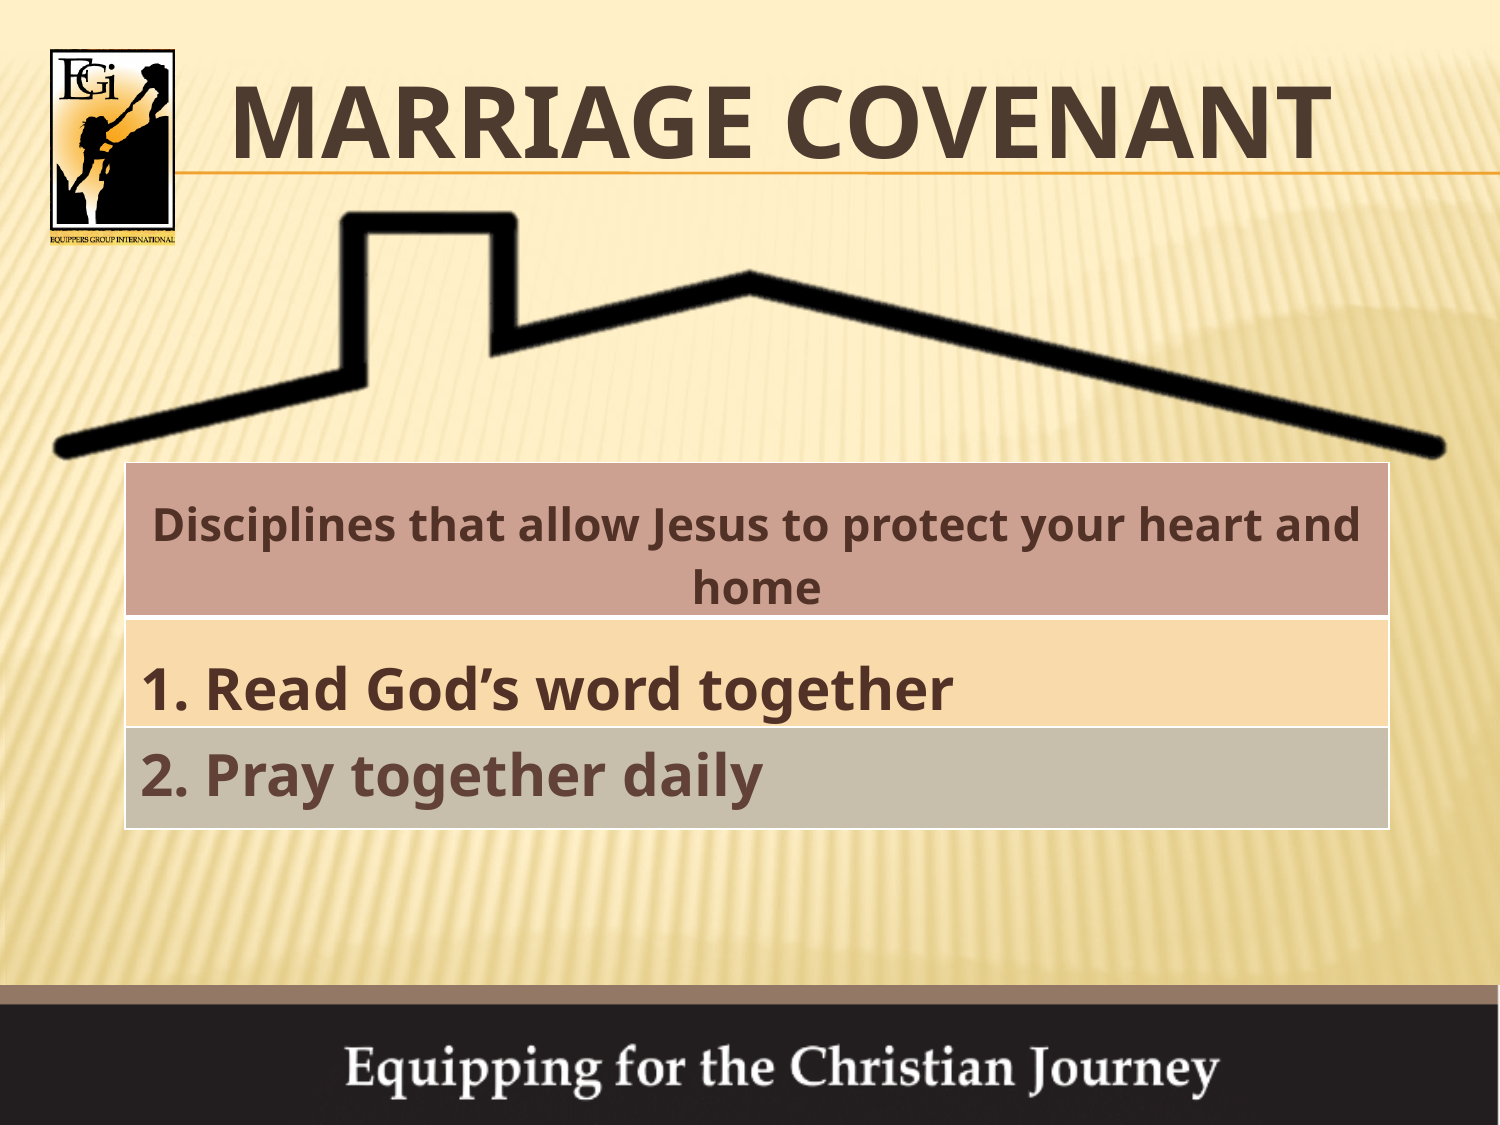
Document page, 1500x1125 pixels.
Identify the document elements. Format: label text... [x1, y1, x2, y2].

picture [0, 984, 1500, 1125]
title MARRIAGE COVENANT [212, 50, 1457, 147]
picture [0, 49, 1500, 597]
table_header Disciplines that allow Jesus to protect your heart and home [126, 608, 1388, 615]
table_cell 1. Read God’s word together [126, 620, 1388, 726]
table_cell 2. Pray together daily [126, 728, 1388, 828]
